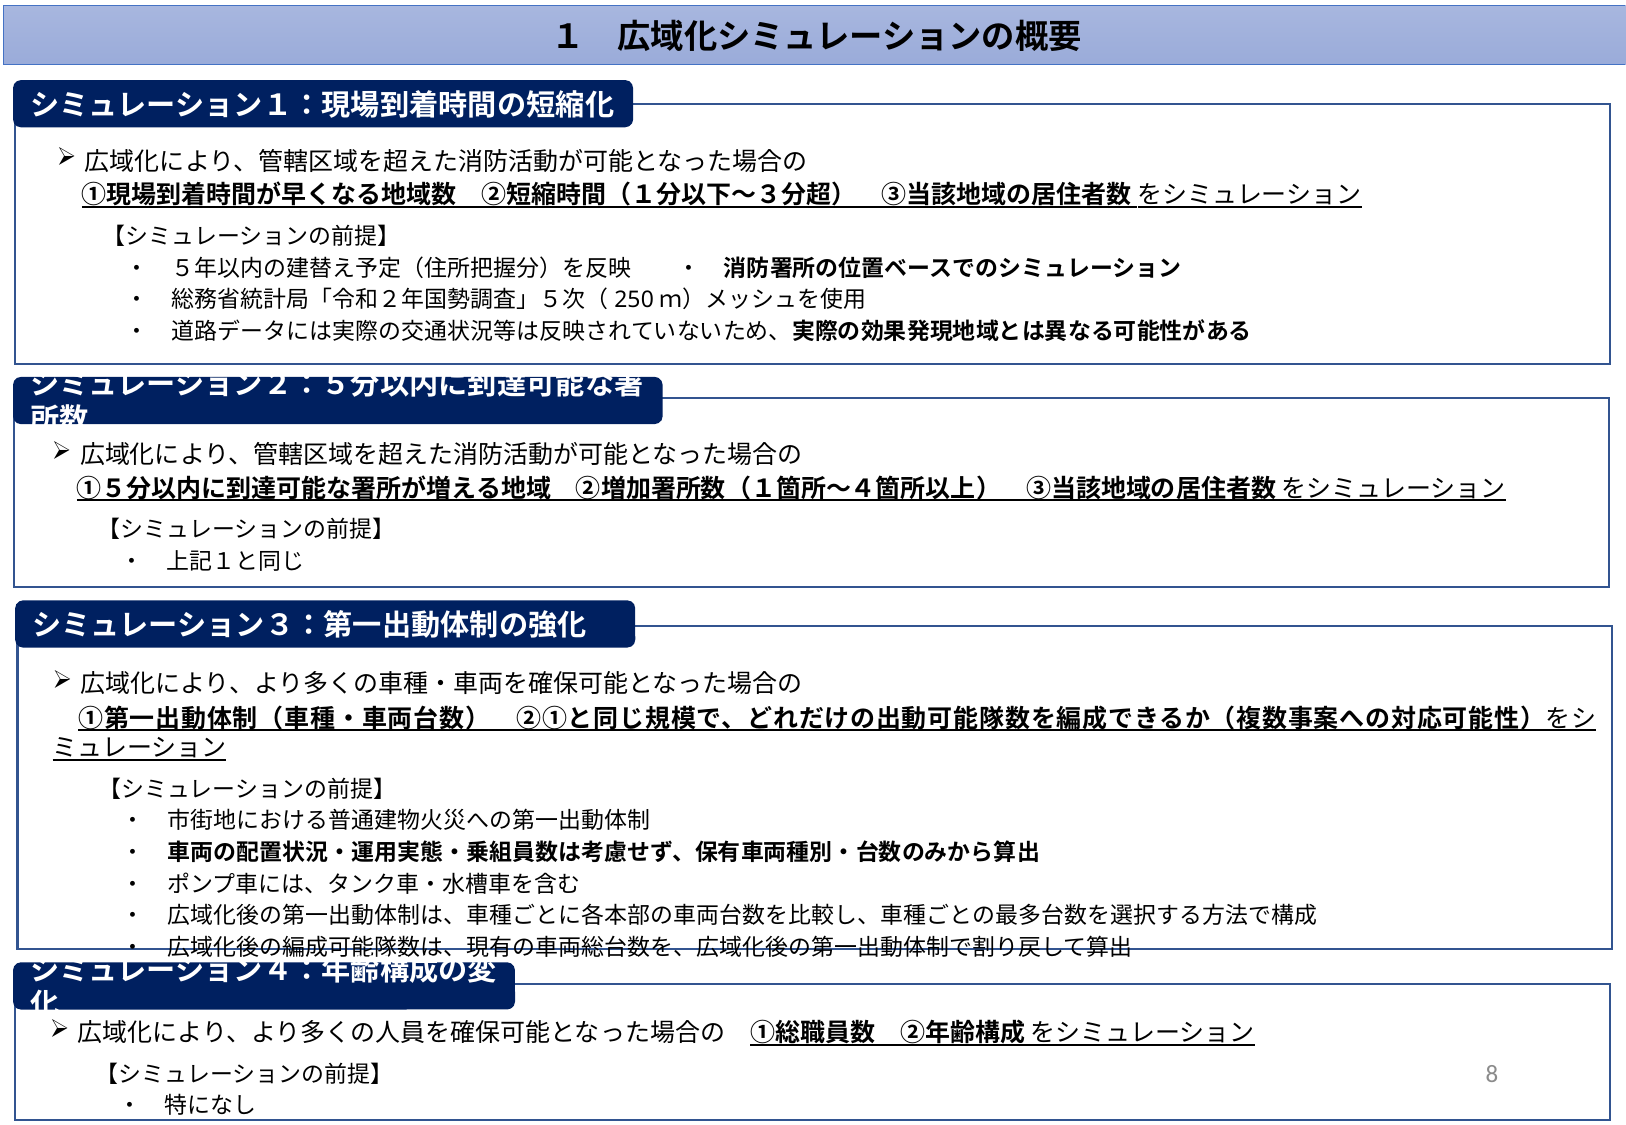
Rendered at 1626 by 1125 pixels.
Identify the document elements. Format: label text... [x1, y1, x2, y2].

text_box 広域化により、より多くの人員を確保可能となった場合の ①総職員数 ②年齢構成 をシミュレーション 【シミュレーションの前提】 ・ 特になし [35, 1121, 1609, 1125]
text_box [13, 397, 1610, 588]
text_box シミュレーション３：第一出動体制の強化 [14, 599, 637, 649]
text_box シミュレーション２：５分以内に到達可能な署所数 [12, 375, 664, 426]
slide_number 8 [1147, 1042, 1514, 1103]
text_box [16, 625, 1613, 950]
text_box 広域化により、より多くの車種・車両を確保可能となった場合の ①第一出動体制（車種・車両台数） ②①と同じ規模で、どれだけの出動可能隊数を編成できるか（複数事案への対応可能性）をシミュレーション 【シミュレーションの前提】 ・ 市街地における普通建物火災への第一出動体制 ・ 車両の配置状況・運用実態・乗組員数は考慮せず、保有車両種別・台数のみから算出 ・ ポンプ車には、タンク車・水槽車を含む ・ 広域化後の第一出動体制は、車種ごとに各本部の車両台数を比較し、車種ごとの最多台数を選択する方法で構成 ・ 広域化後の編成可能隊数は、現有の車両総台数を、広域化後の第一出動体制で割り戻して算出 [37, 660, 1612, 968]
text_box [14, 983, 1611, 1121]
text_box １ 広域化シミュレーションの概要 [3, 5, 1625, 65]
text_box シミュレーション１：現場到着時間の短縮化 [12, 79, 635, 129]
text_box 広域化により、管轄区域を超えた消防活動が可能となった場合の ①５分以内に到達可能な署所が増える地域 ②増加署所数（１箇所～４箇所以上） ③当該地域の居住者数 をシミュレーション 【シミュレーションの前提】 ・ 上記１と同じ [37, 430, 1611, 582]
text_box シミュレーション４：年齢構成の変化 [12, 961, 517, 1011]
text_box [14, 103, 1611, 365]
